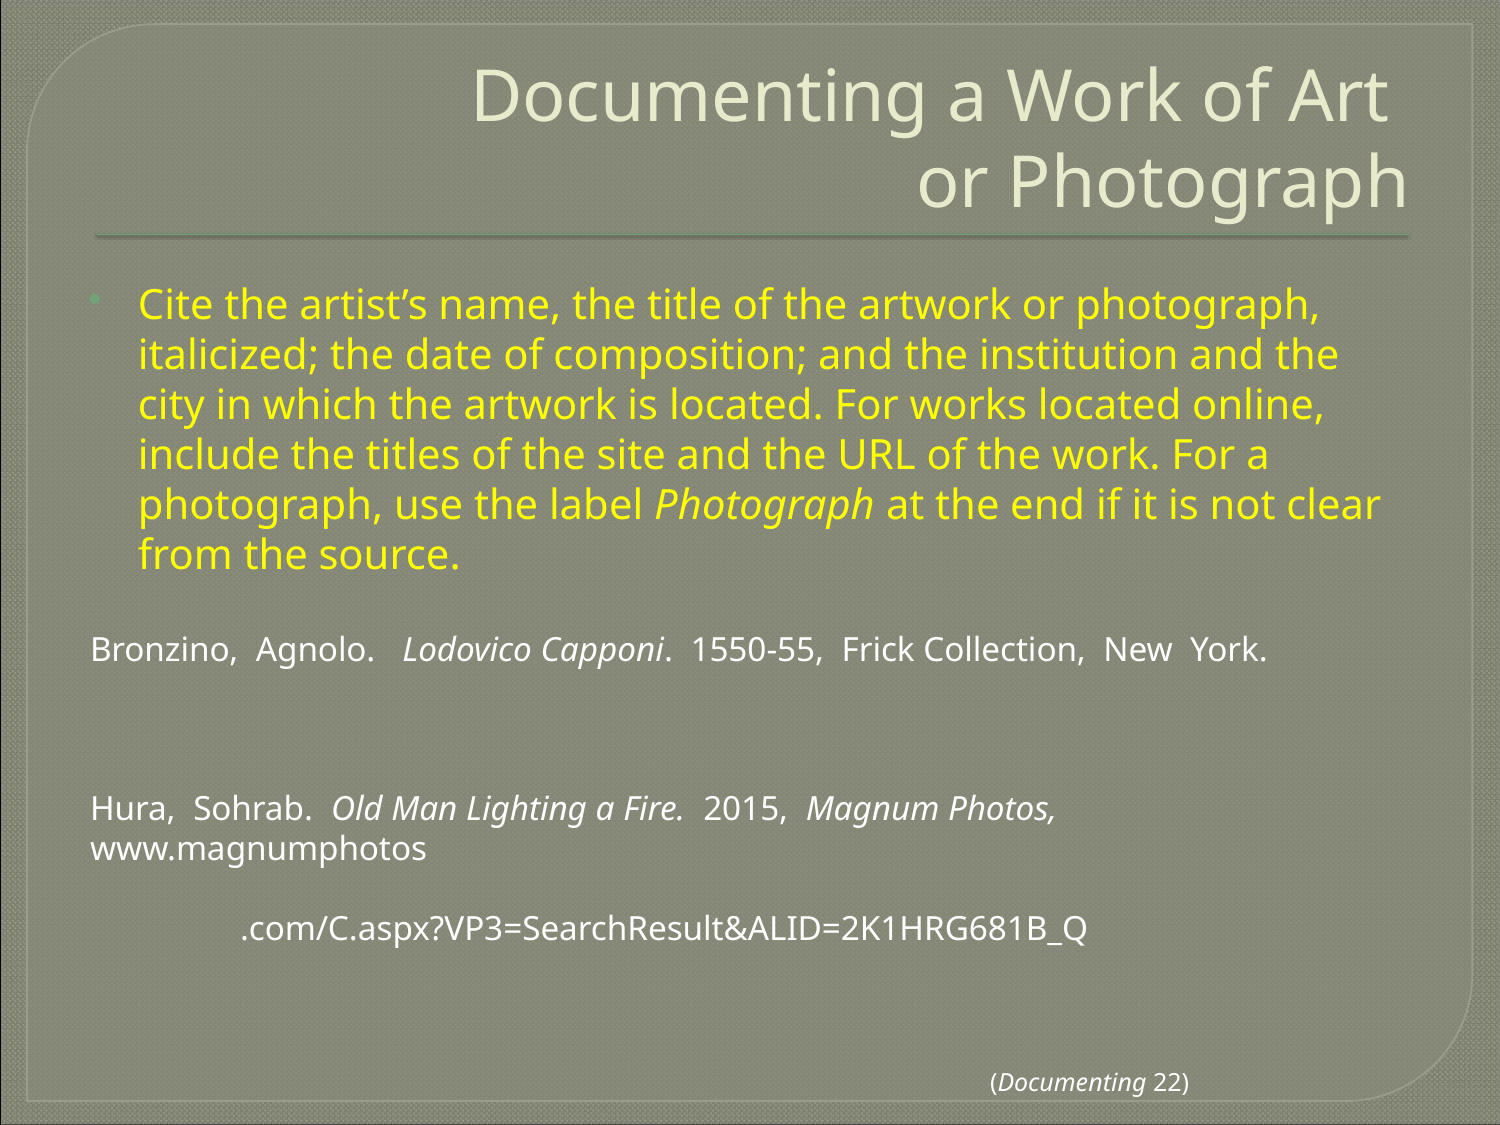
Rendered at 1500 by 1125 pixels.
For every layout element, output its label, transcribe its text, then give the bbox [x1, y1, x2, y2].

picture [0, 0, 1500, 1125]
title Documenting a Work of Art or Photograph [75, 41, 1425, 230]
list Cite the artist’s name, the title of the artwork or photograph, italicized; the date of composition; and the institution and the city in which the artwork is located. For works located online, include the titles of the site and the URL of the work. For a photograph, use the label Photograph at the end if it is not clear from the source. Bronzino, Agnolo. Lodovico Capponi. 1550-55, Frick Collection, New York. Hura, Sohrab. Old Man Lighting a Fire. 2015, Magnum Photos, www.magnumphotos .com/C.aspx?VP3=SearchResult&ALID=2K1HRG681B_Q (Documenting 22) [75, 270, 1425, 1013]
